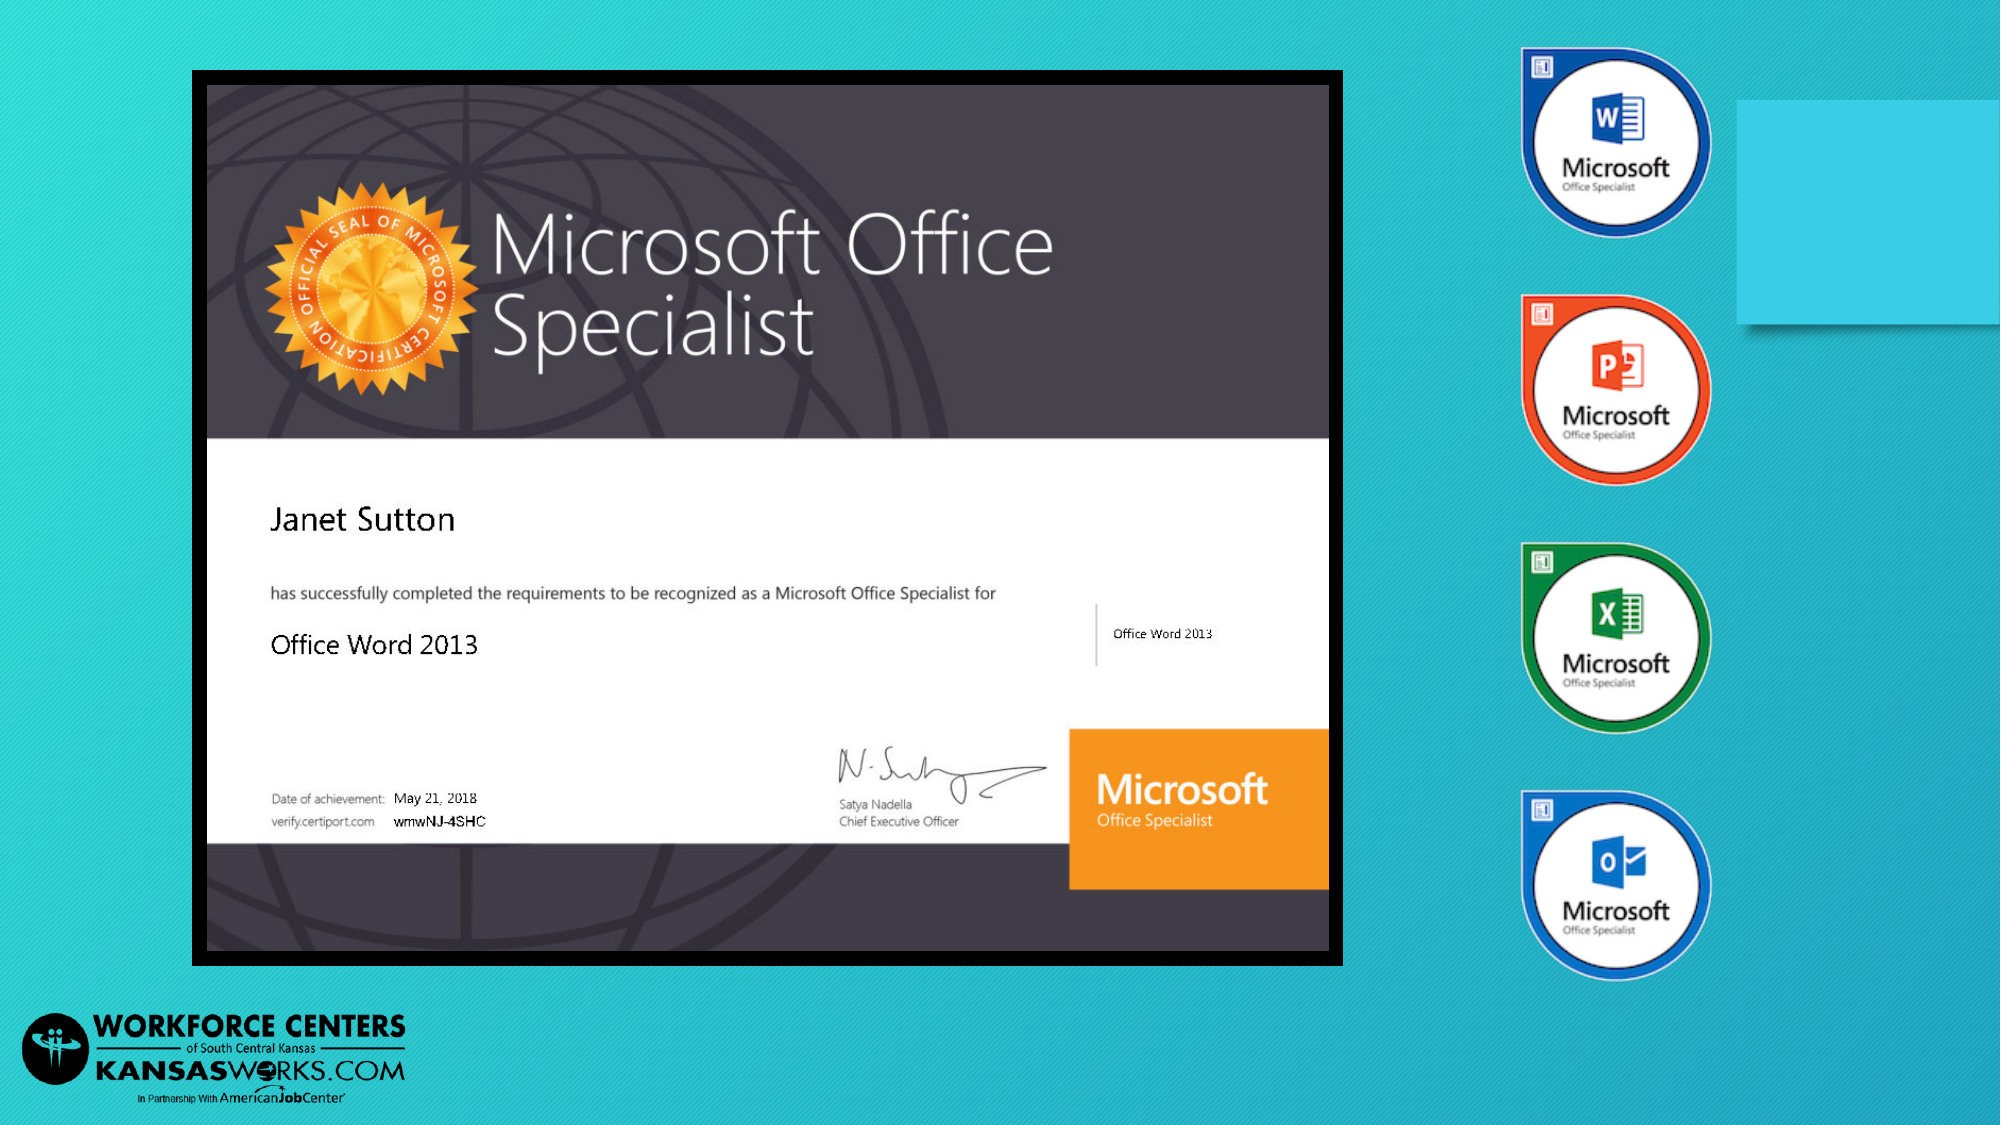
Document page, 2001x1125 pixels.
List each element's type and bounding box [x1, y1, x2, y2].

picture [19, 1006, 406, 1113]
picture [1519, 44, 1715, 241]
picture [1519, 292, 1715, 489]
picture [1519, 540, 1715, 737]
picture [1519, 788, 1715, 985]
picture [1736, 325, 2000, 347]
picture [206, 84, 1329, 952]
